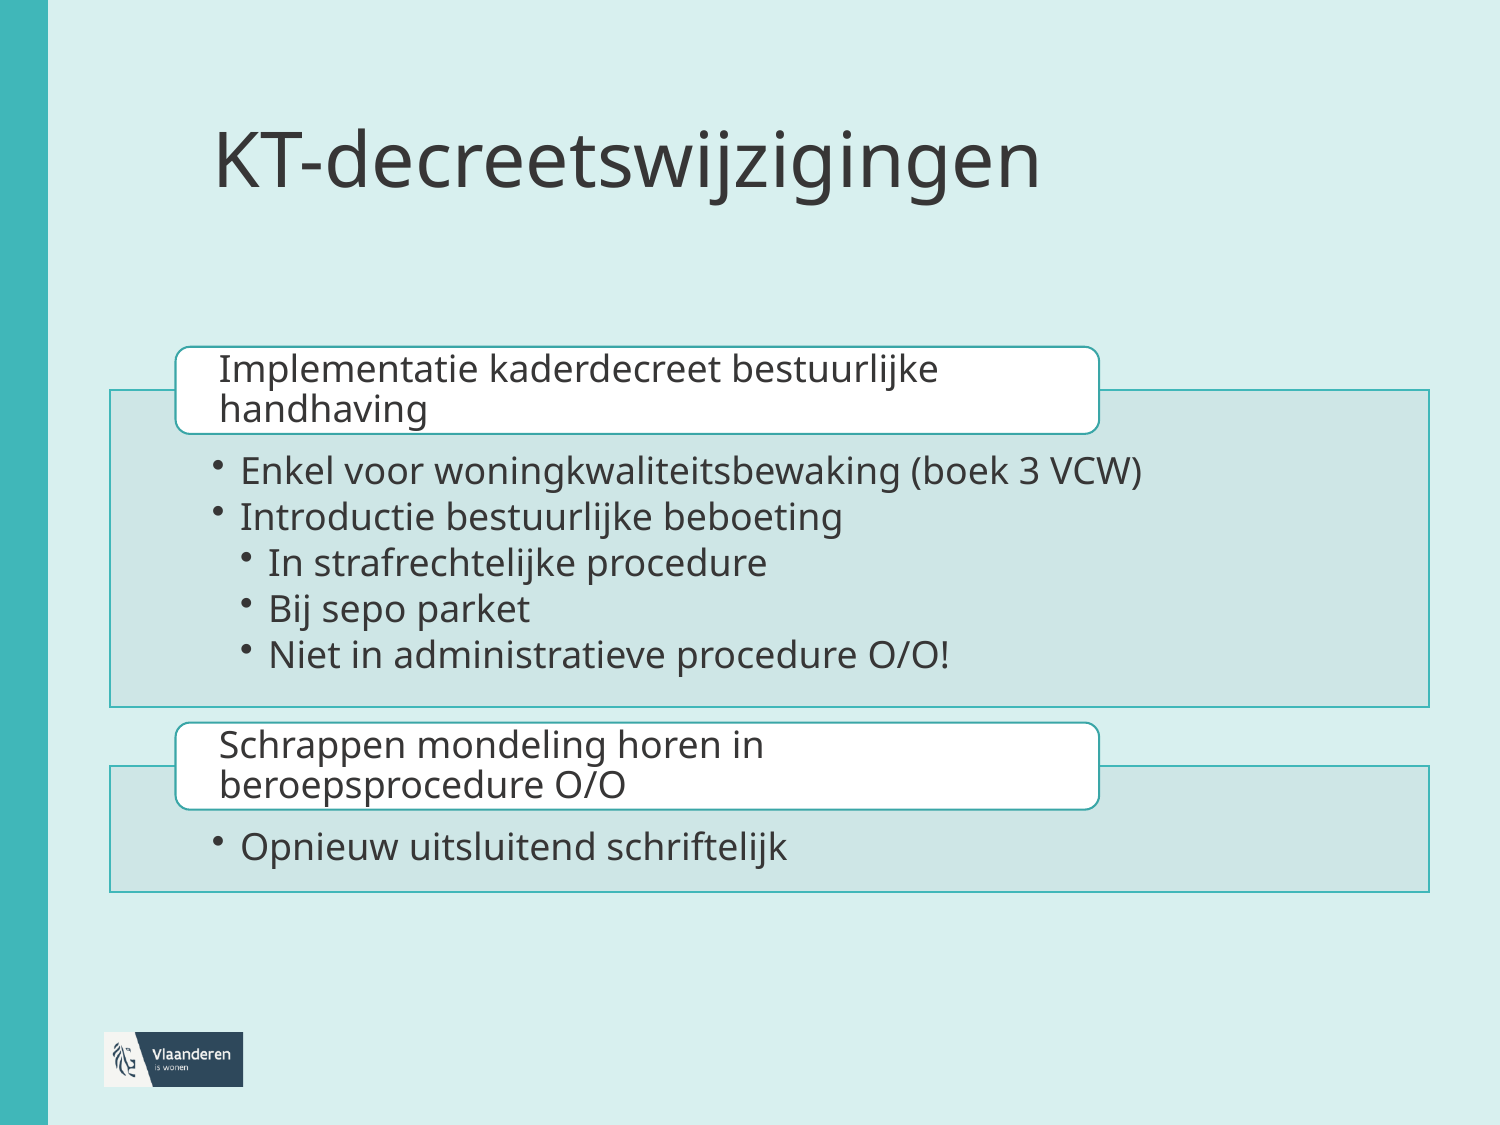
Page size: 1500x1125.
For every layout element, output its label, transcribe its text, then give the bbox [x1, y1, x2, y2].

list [109, 237, 1430, 1001]
picture [104, 1032, 244, 1087]
title KT-decreetswijzigingen [212, 124, 1430, 237]
